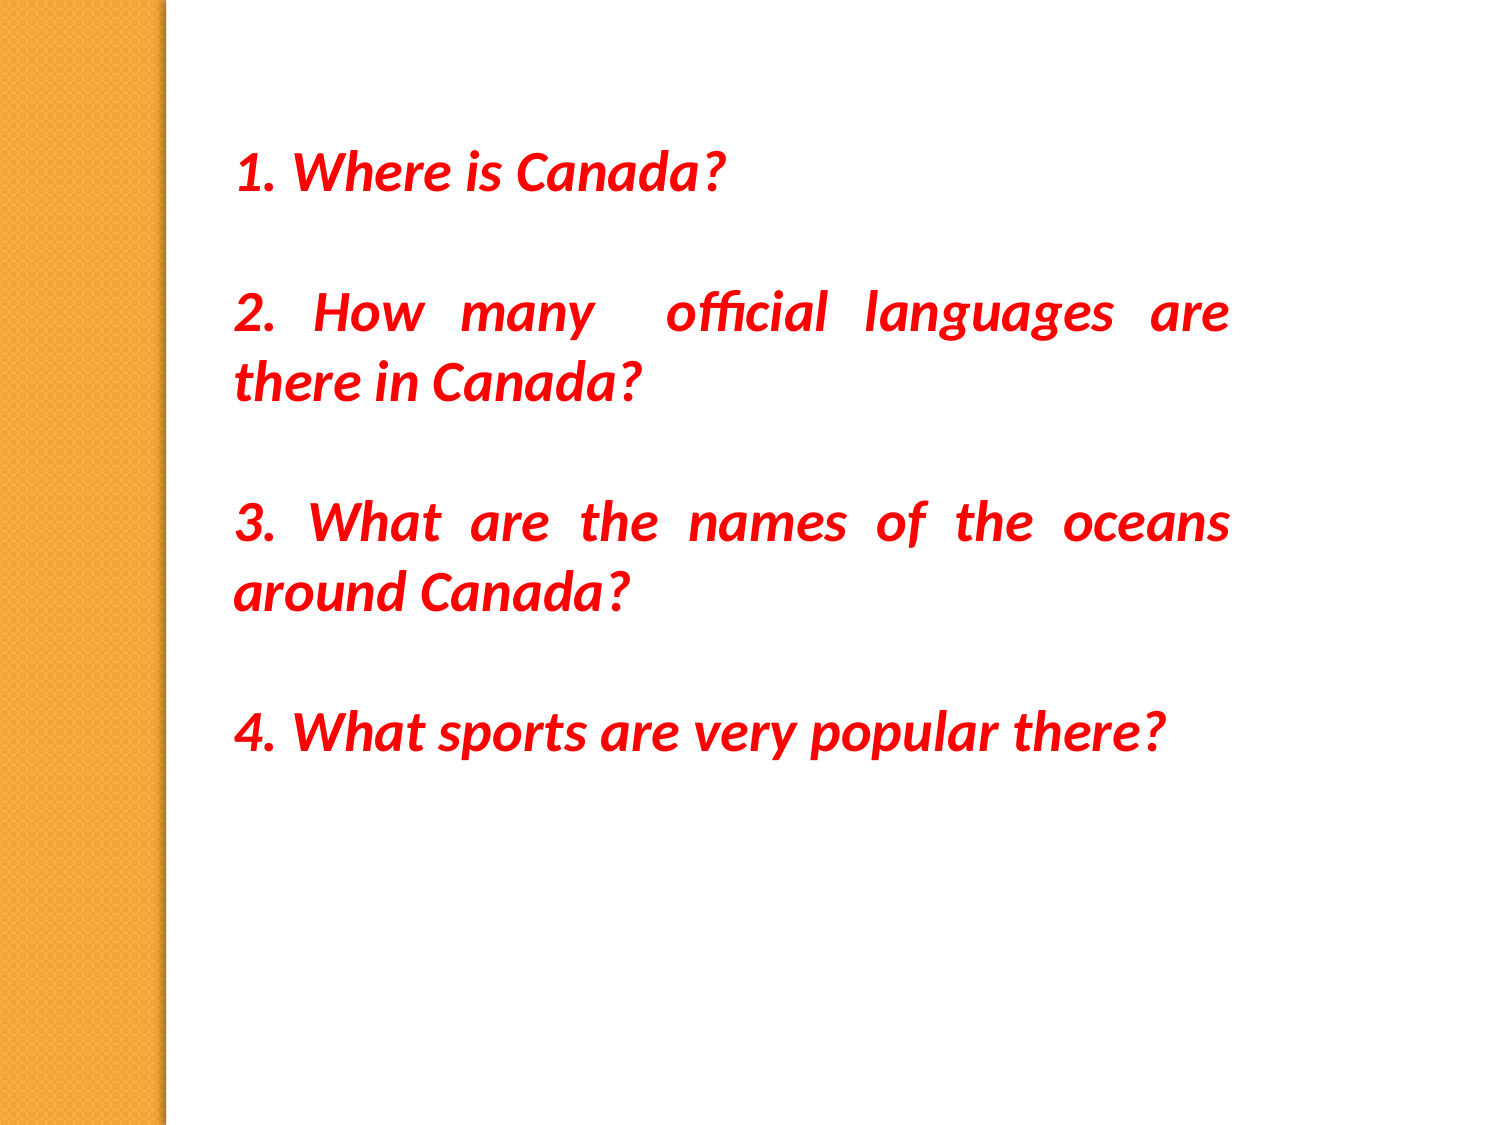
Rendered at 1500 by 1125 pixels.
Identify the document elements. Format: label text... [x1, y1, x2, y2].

text_box 1. Where is Canada? 2. How many official languages are there in Canada? 3. What are the names of the oceans around Canada? 4. What sports are very popular there? [218, 125, 1247, 770]
